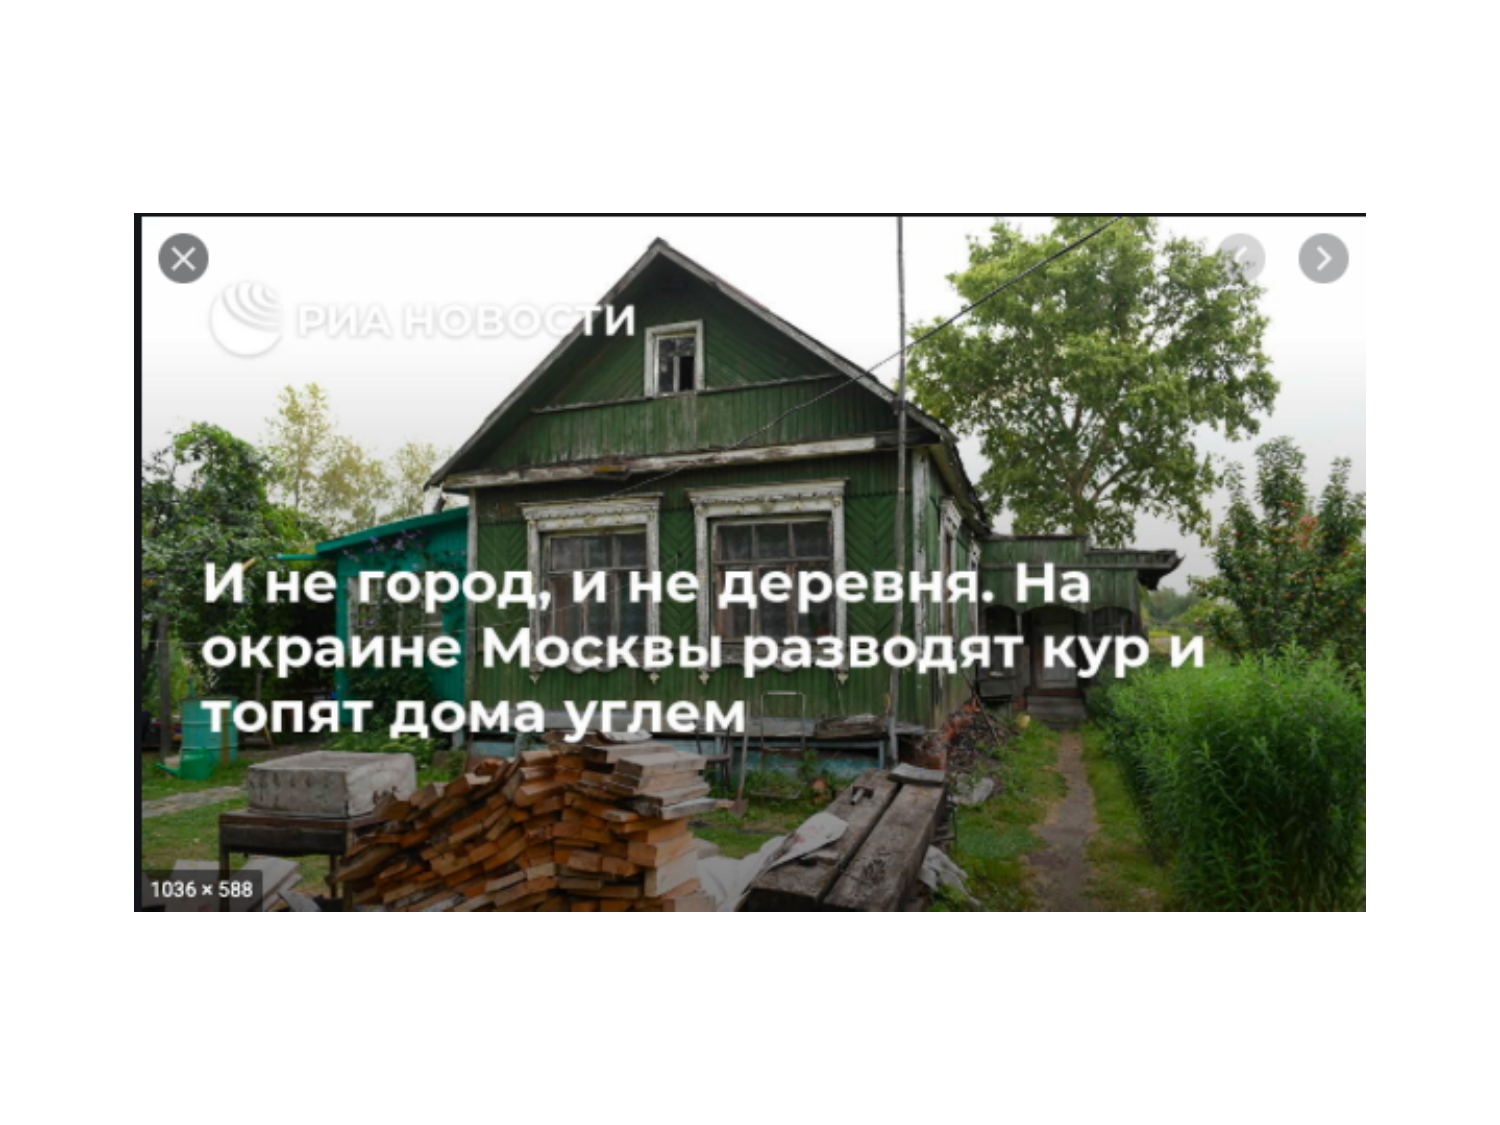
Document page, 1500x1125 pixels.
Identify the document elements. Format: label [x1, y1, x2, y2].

picture [134, 213, 1366, 912]
